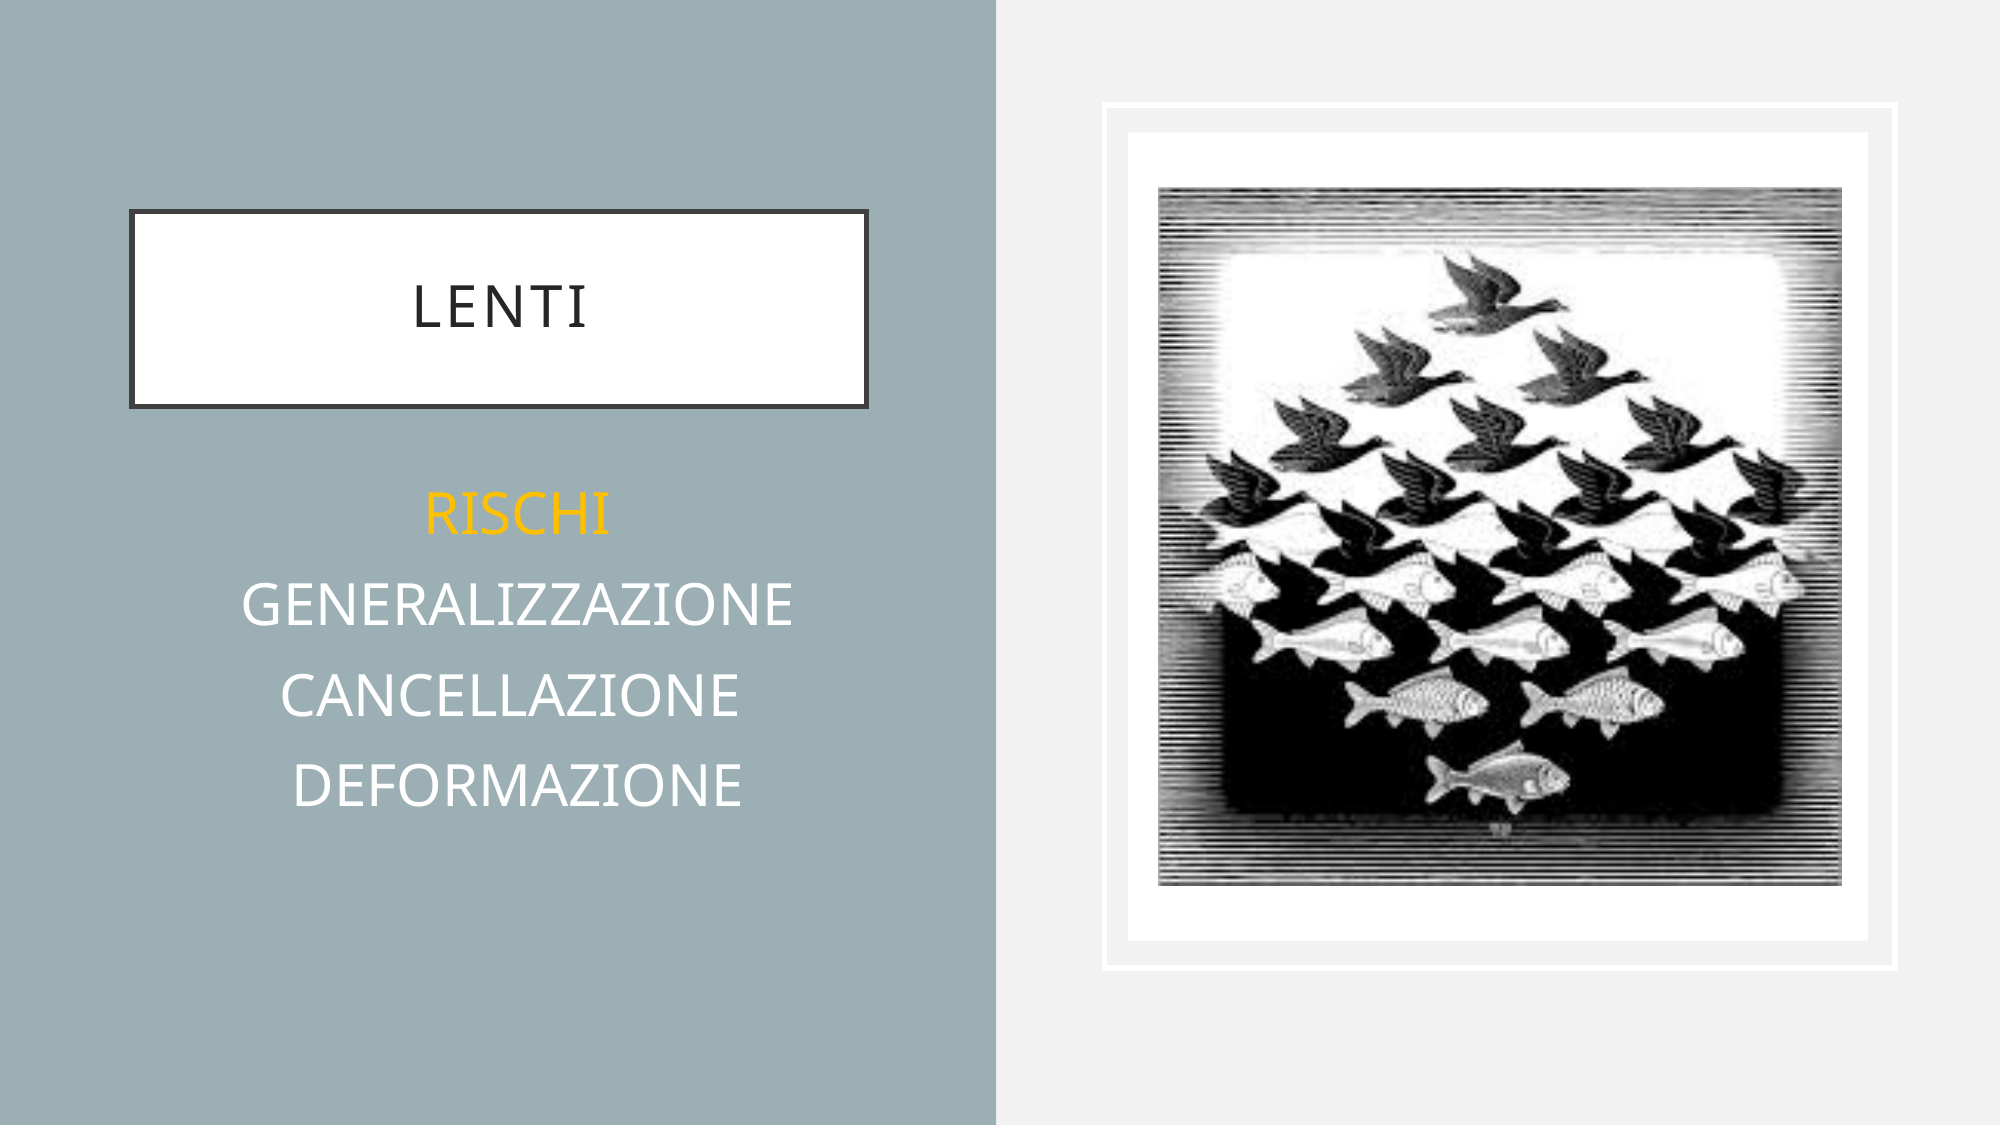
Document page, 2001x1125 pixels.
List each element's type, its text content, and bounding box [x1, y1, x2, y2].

text_box [0, 0, 997, 1125]
picture [1158, 187, 1842, 886]
text_box [1127, 131, 1869, 942]
list RISCHI GENERALIZZAZIONE CANCELLAZIONE DEFORMAZIONE [131, 468, 867, 969]
title lenti [129, 209, 869, 409]
text_box [1103, 104, 1896, 969]
